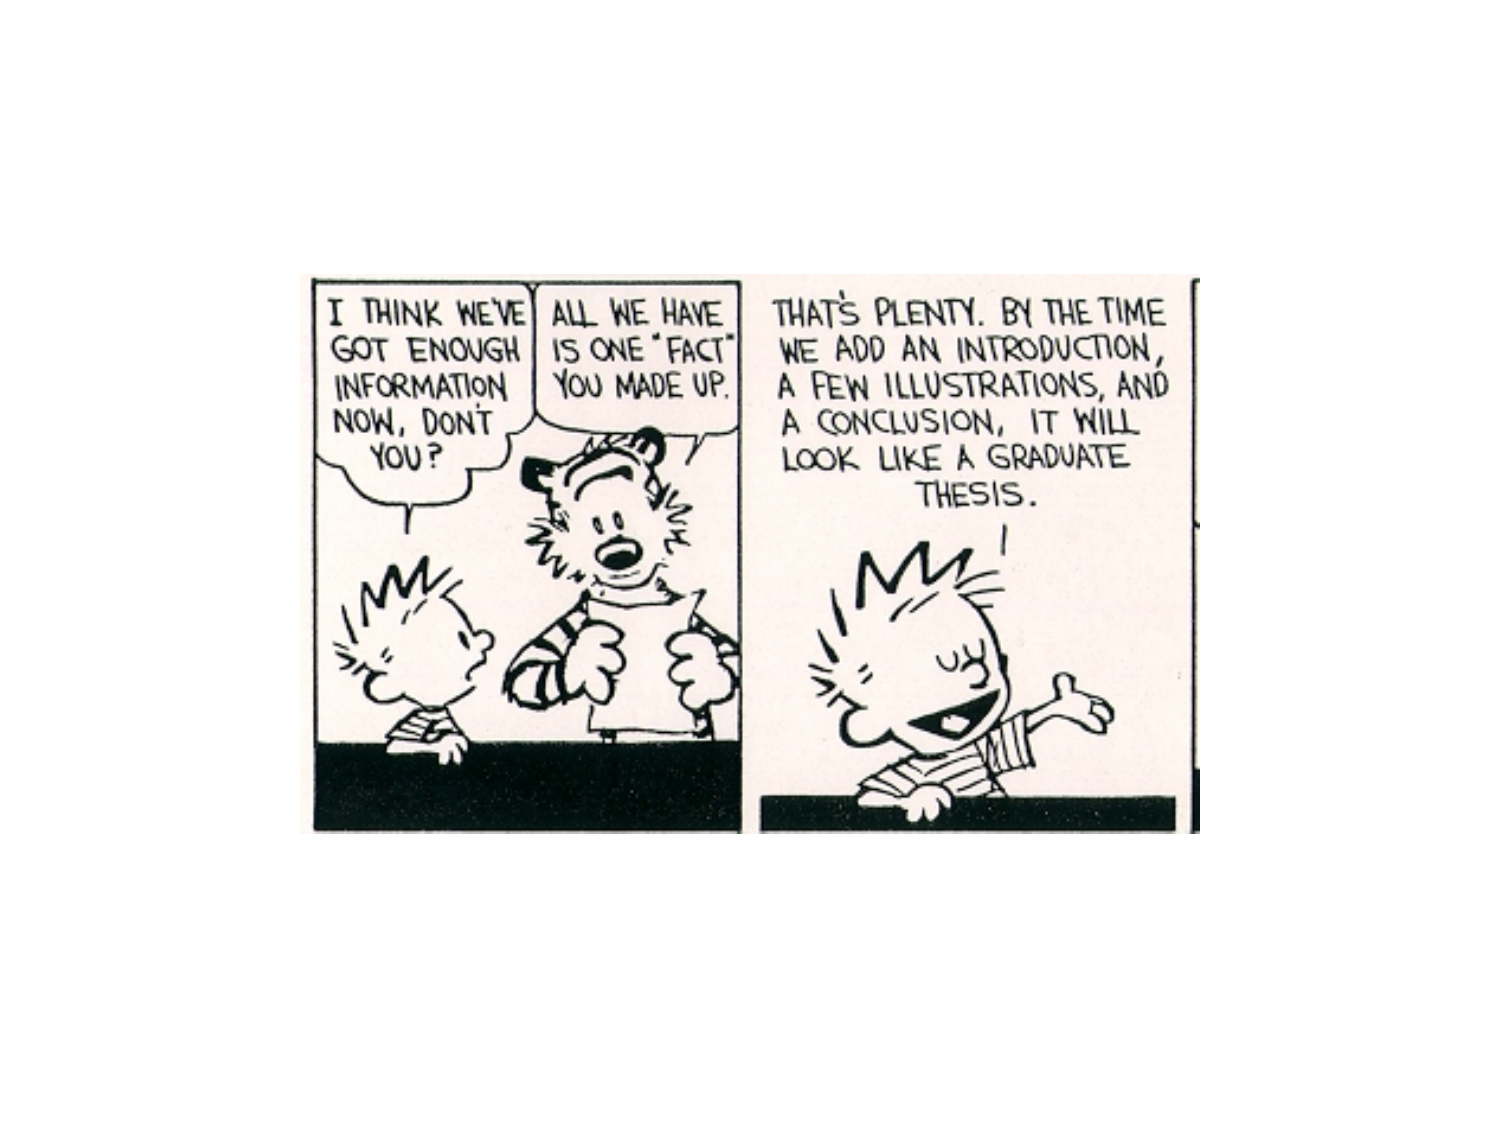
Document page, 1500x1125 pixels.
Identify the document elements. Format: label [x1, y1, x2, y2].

picture [299, 274, 1201, 835]
